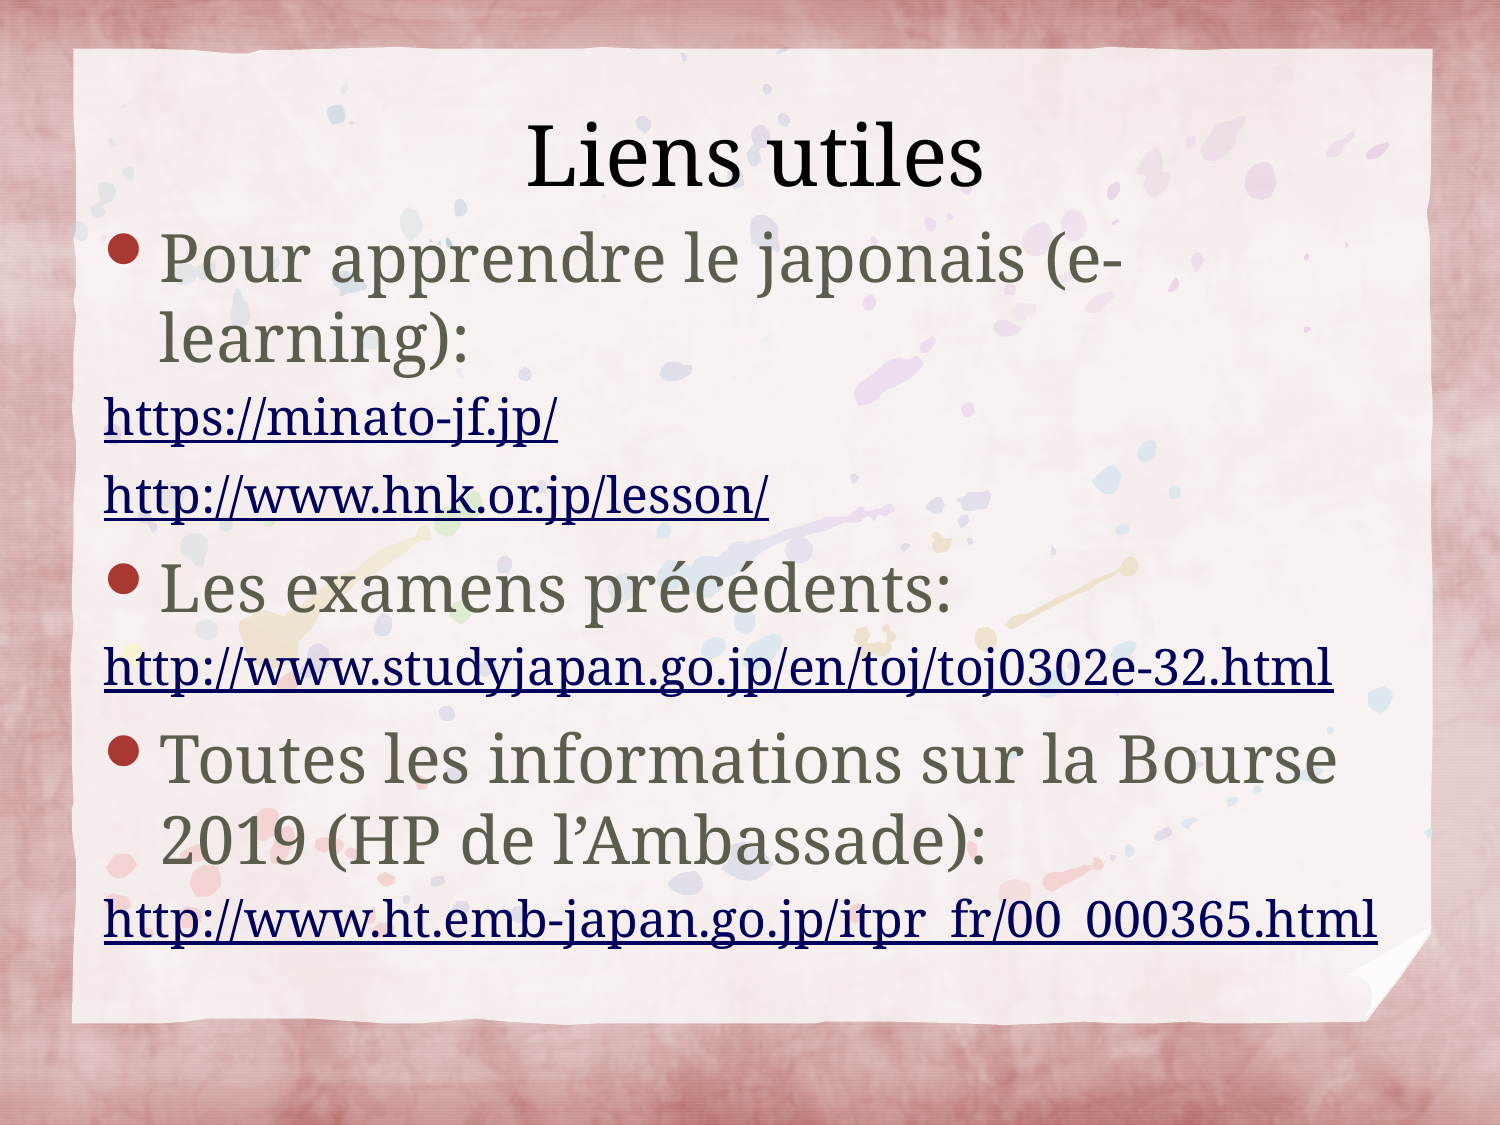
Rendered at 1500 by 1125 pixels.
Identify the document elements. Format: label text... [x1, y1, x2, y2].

list Pour apprendre le japonais (e-learning): https://minato-jf.jp/ http://www.hnk.or.jp/lesson/ Les examens précédents: http://www.studyjapan.go.jp/en/toj/toj0302e-32.html Toutes les informations sur la Bourse 2019 (HP de l’Ambassade): http://www.ht.emb-japan.go.jp/itpr_fr/00_000365.html [88, 207, 1424, 977]
title Liens utiles [152, 93, 1360, 207]
